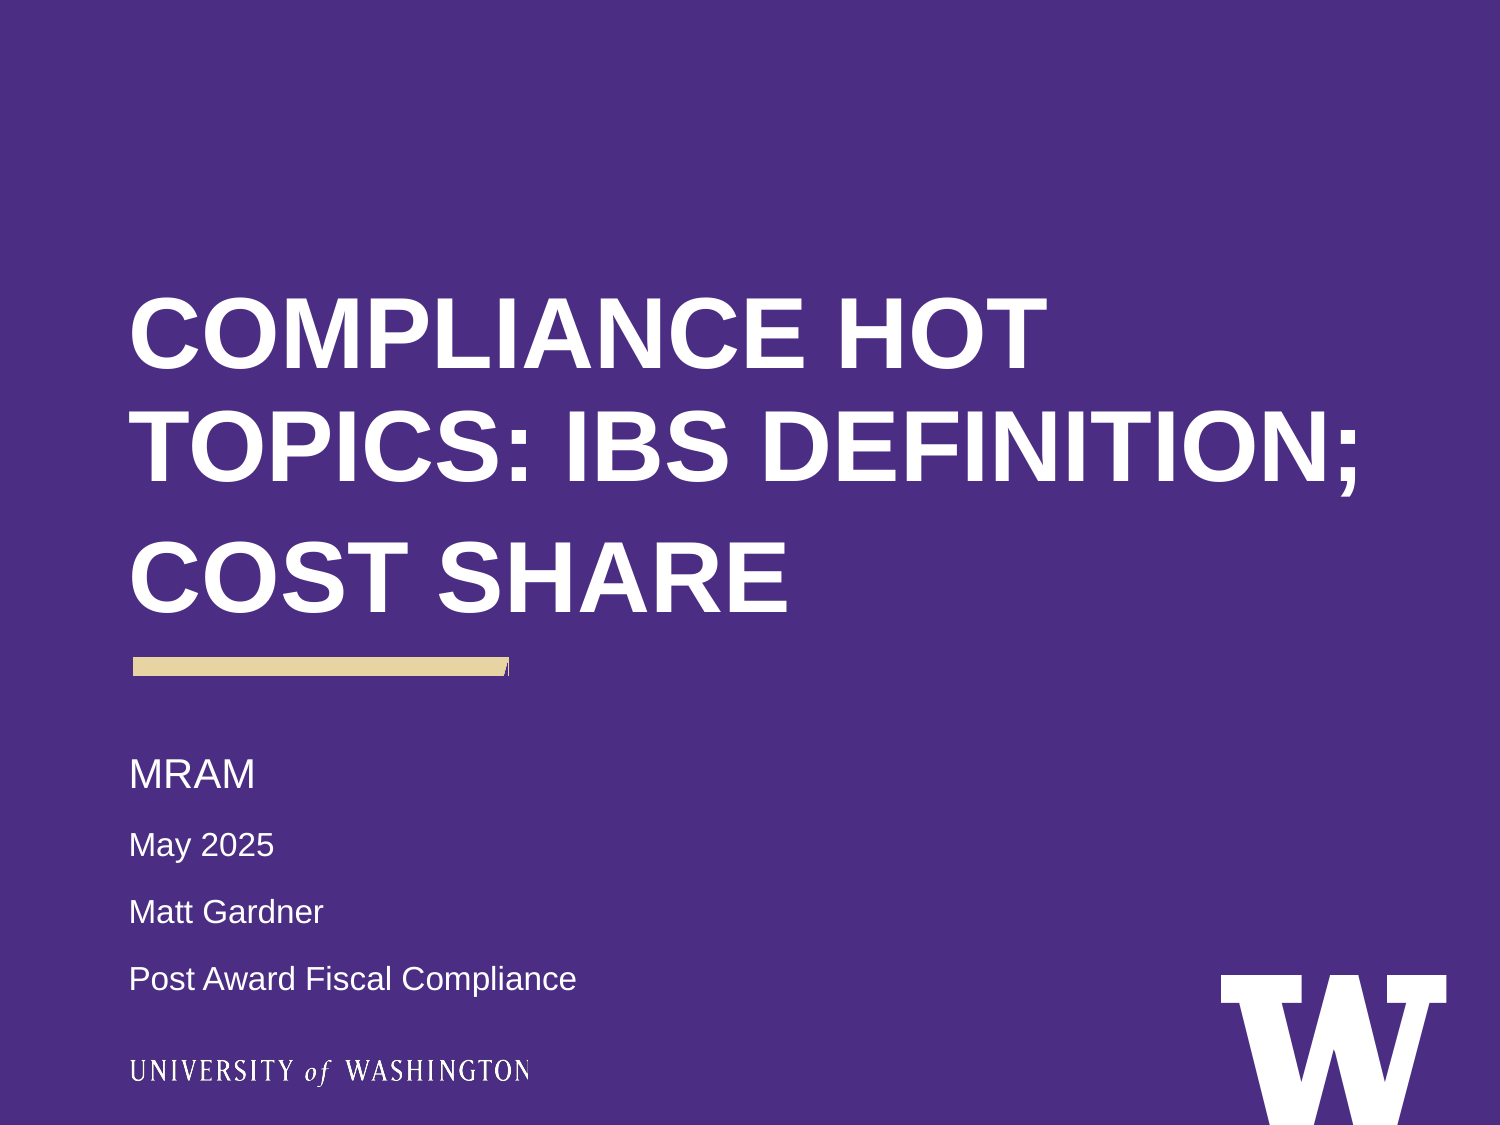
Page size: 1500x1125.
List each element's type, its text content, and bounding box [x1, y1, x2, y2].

text_box MRAM May 2025 Matt Gardner Post Award Fiscal Compliance [113, 706, 1206, 1004]
title COMPLIANCE HOT TOPICS: IBS DEFINITION; COST SHARE [113, 269, 1461, 642]
picture [133, 657, 509, 676]
picture [111, 1042, 528, 1087]
picture [1221, 975, 1447, 1125]
